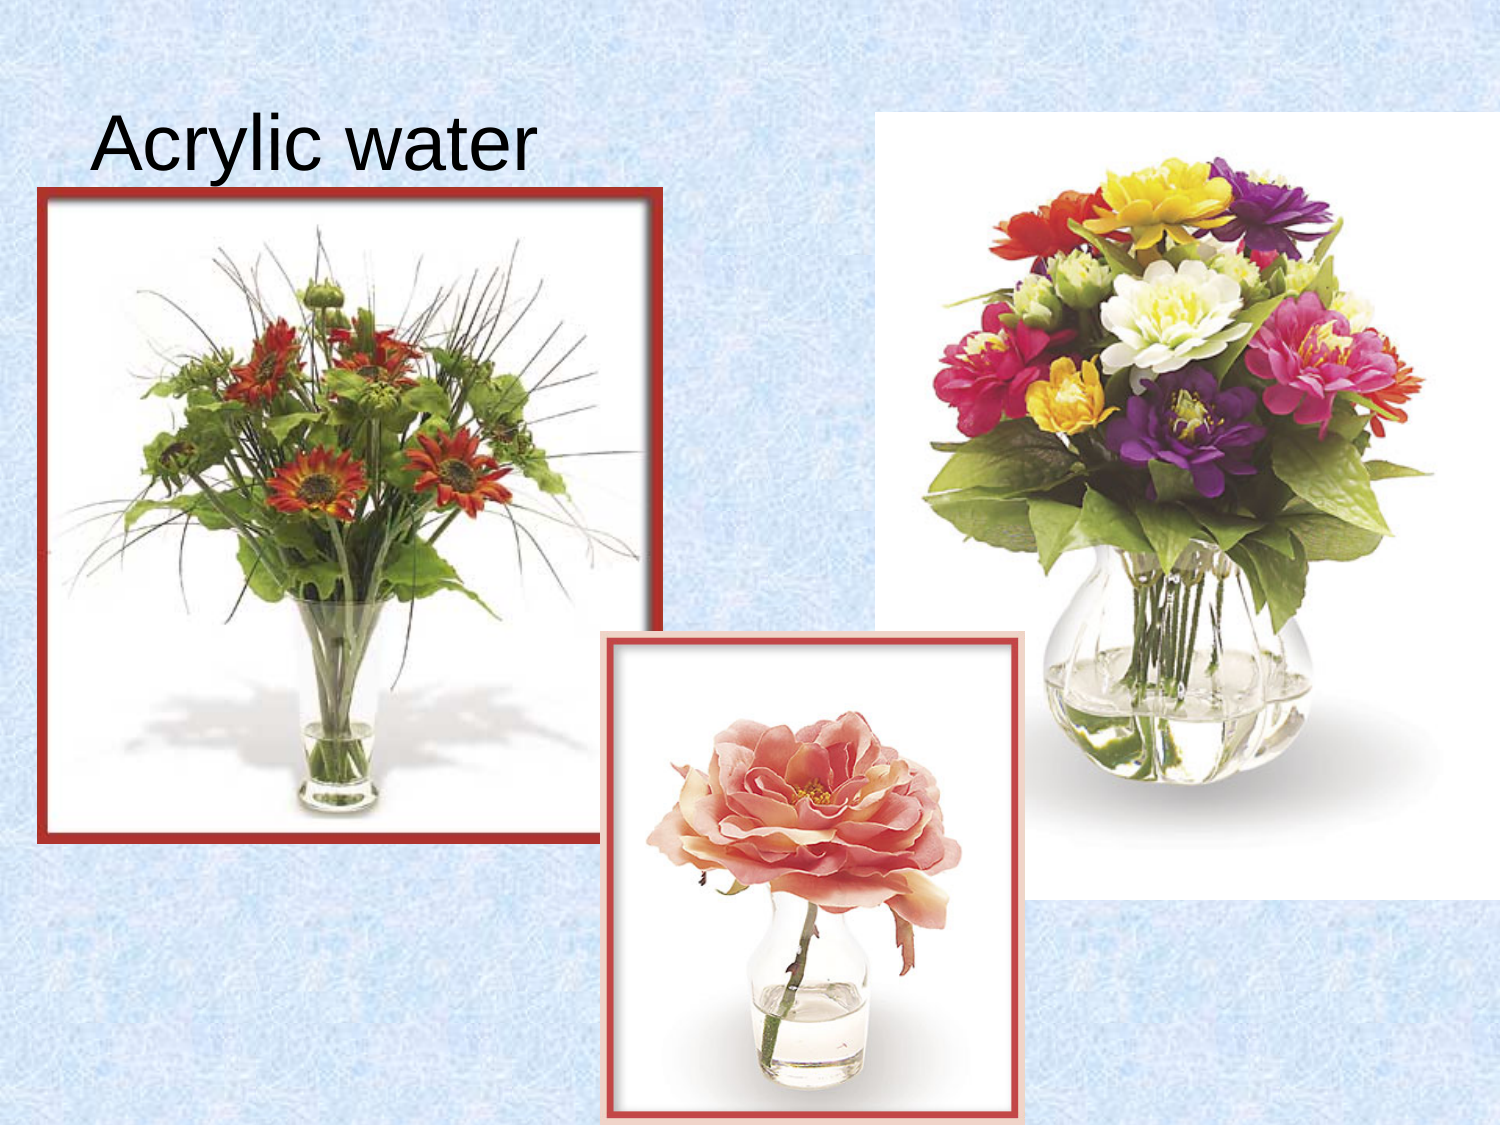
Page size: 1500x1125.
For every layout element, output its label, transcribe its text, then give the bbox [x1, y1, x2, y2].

title Acrylic water [75, 45, 1425, 233]
picture [0, 0, 1500, 1125]
